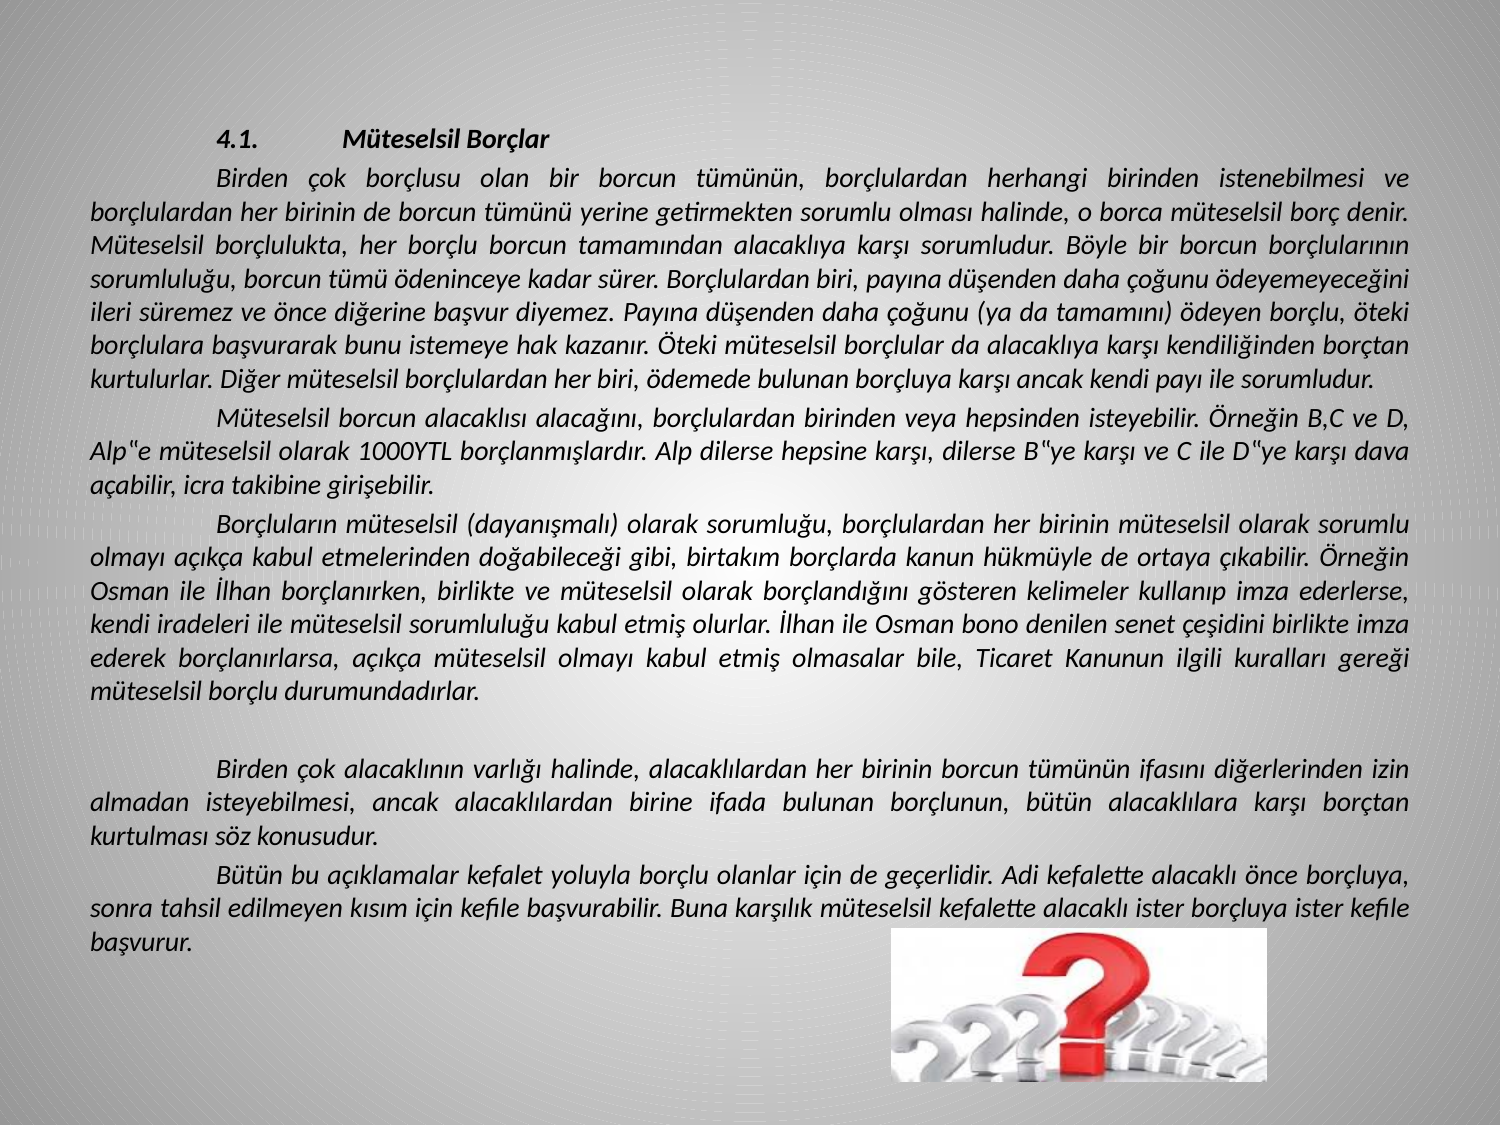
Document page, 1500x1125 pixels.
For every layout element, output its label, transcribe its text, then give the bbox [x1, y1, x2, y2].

list 4.1. Müteselsil Borçlar Birden çok borçlusu olan bir borcun tümünün, borçlulardan herhangi birinden istenebilmesi ve borçlulardan her birinin de borcun tümünü yerine getirmekten sorumlu olması halinde, o borca müteselsil borç denir. Müteselsil borçlulukta, her borçlu borcun tamamından alacaklıya karşı sorumludur. Böyle bir borcun borçlularının sorumluluğu, borcun tümü ödeninceye kadar sürer. Borçlulardan biri, payına düşenden daha çoğunu ödeyemeyeceğini ileri süremez ve önce diğerine başvur diyemez. Payına düşenden daha çoğunu (ya da tamamını) ödeyen borçlu, öteki borçlulara başvurarak bunu istemeye hak kazanır. Öteki müteselsil borçlular da alacaklıya karşı kendiliğinden borçtan kurtulurlar. Diğer müteselsil borçlulardan her biri, ödemede bulunan borçluya karşı ancak kendi payı ile sorumludur. Müteselsil borcun alacaklısı alacağını, borçlulardan birinden veya hepsinden isteyebilir. Örneğin B,C ve D, Alp‟e müteselsil olarak 1000YTL borçlanmışlardır. Alp dilerse hepsine karşı, dilerse B‟ye karşı ve C ile D‟ye karşı dava açabilir, icra takibine girişebilir. Borçluların müteselsil (dayanışmalı) olarak sorumluğu, borçlulardan her birinin müteselsil olarak sorumlu olmayı açıkça kabul etmelerinden doğabileceği gibi, birtakım borçlarda kanun hükmüyle de ortaya çıkabilir. Örneğin Osman ile İlhan borçlanırken, birlikte ve müteselsil olarak borçlandığını gösteren kelimeler kullanıp imza ederlerse, kendi iradeleri ile müteselsil sorumluluğu kabul etmiş olurlar. İlhan ile Osman bono denilen senet çeşidini birlikte imza ederek borçlanırlarsa, açıkça müteselsil olmayı kabul etmiş olmasalar bile, Ticaret Kanunun ilgili kuralları gereği müteselsil borçlu durumundadırlar. Birden çok alacaklının varlığı halinde, alacaklılardan her birinin borcun tümünün ifasını diğerlerinden izin almadan isteyebilmesi, ancak alacaklılardan birine ifada bulunan borçlunun, bütün alacaklılara karşı borçtan kurtulması söz konusudur. Bütün bu açıklamalar kefalet yoluyla borçlu olanlar için de geçerlidir. Adi kefalette alacaklı önce borçluya, sonra tahsil edilmeyen kısım için kefile başvurabilir. Buna karşılık müteselsil kefalette alacaklı ister borçluya ister kefile başvurur. [75, 113, 1425, 1005]
picture [891, 928, 1267, 1082]
